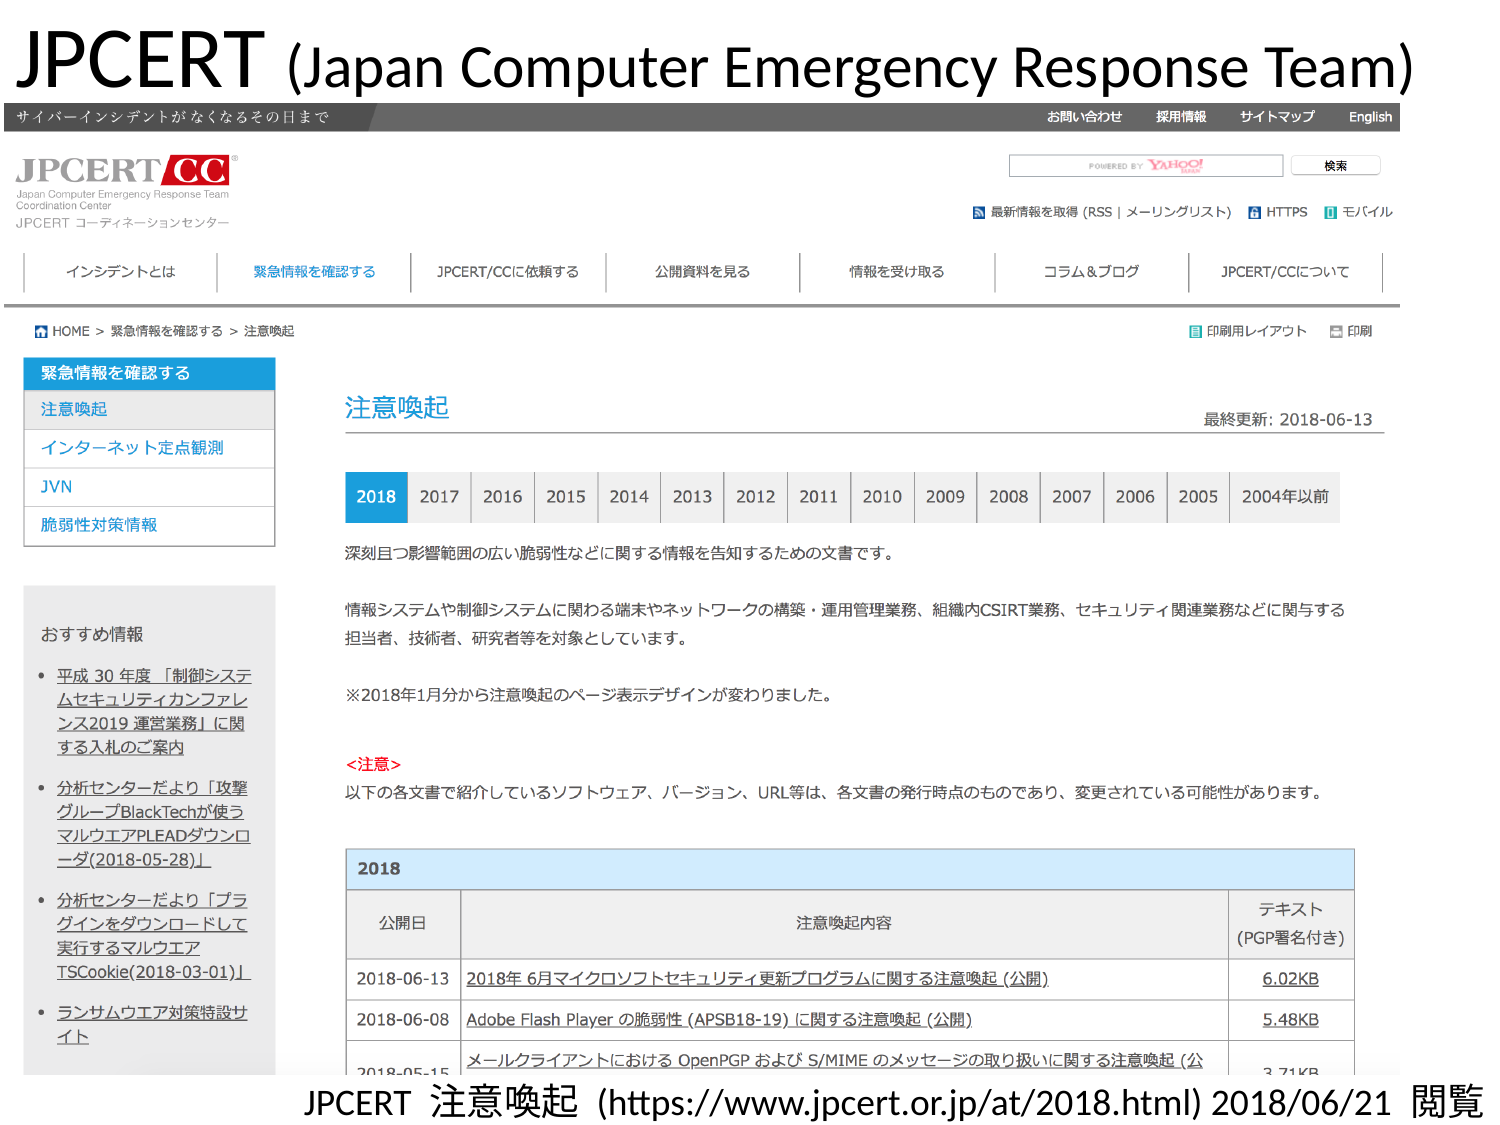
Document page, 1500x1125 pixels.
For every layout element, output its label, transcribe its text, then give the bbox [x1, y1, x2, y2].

picture [4, 103, 1400, 1076]
text_box JPCERT 注意喚起 (https://www.jpcert.or.jp/at/2018.html) 2018/06/21 閲覧 [289, 1070, 1500, 1125]
title JPCERT (Japan Computer Emergency Response Team) [0, 0, 1500, 123]
